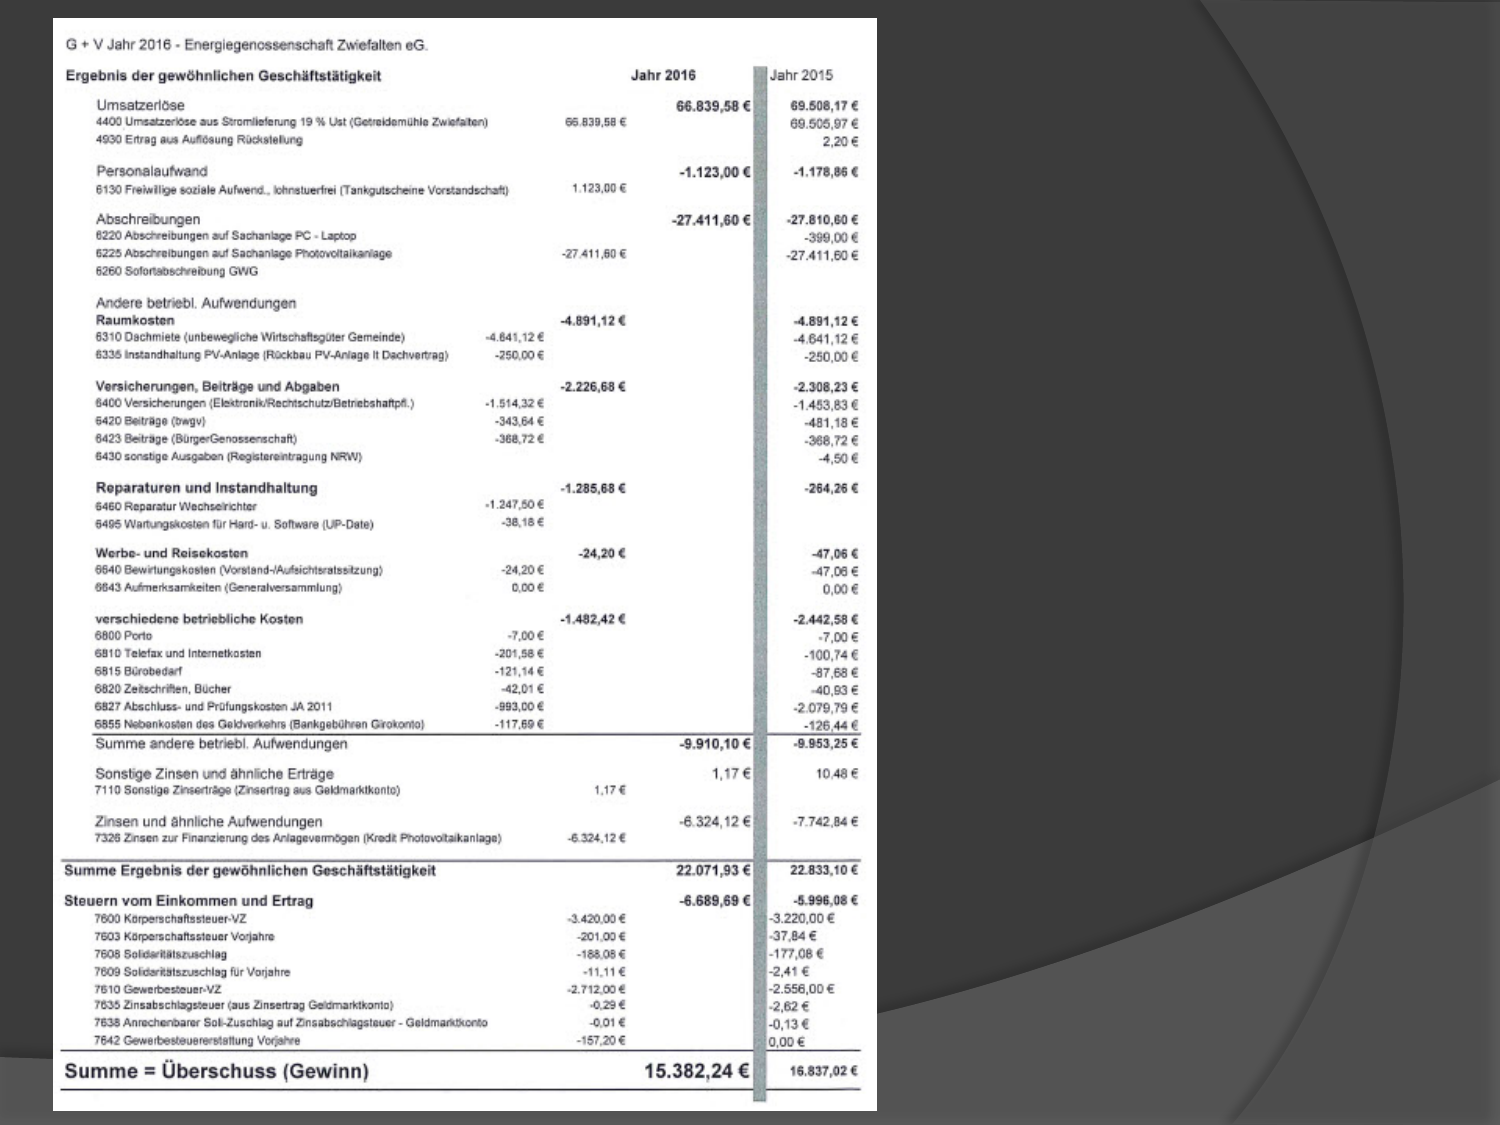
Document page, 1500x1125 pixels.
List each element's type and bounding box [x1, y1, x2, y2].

picture [52, 18, 877, 1111]
